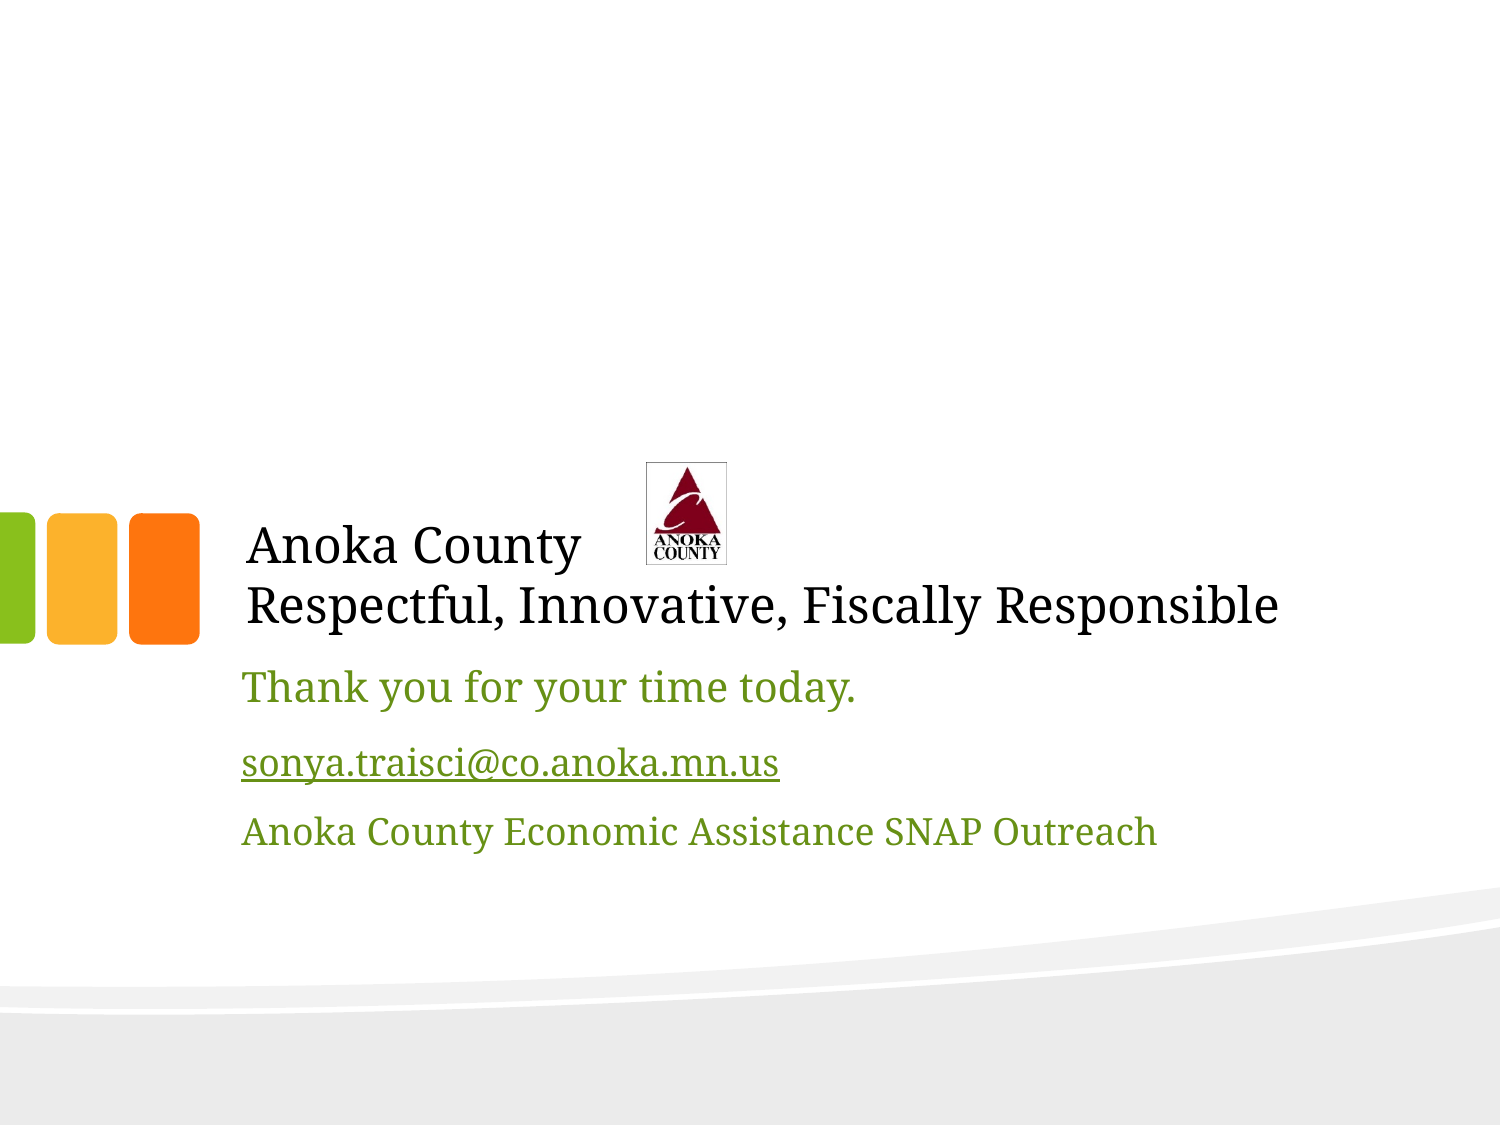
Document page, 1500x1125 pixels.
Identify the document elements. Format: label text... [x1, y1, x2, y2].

picture [646, 462, 727, 565]
list Thank you for your time today. sonya.traisci@co.anoka.mn.us Anoka County Economic Assistance SNAP Outreach [221, 656, 1347, 861]
title Anoka County Respectful, Innovative, Fiscally Responsible [225, 384, 1351, 644]
